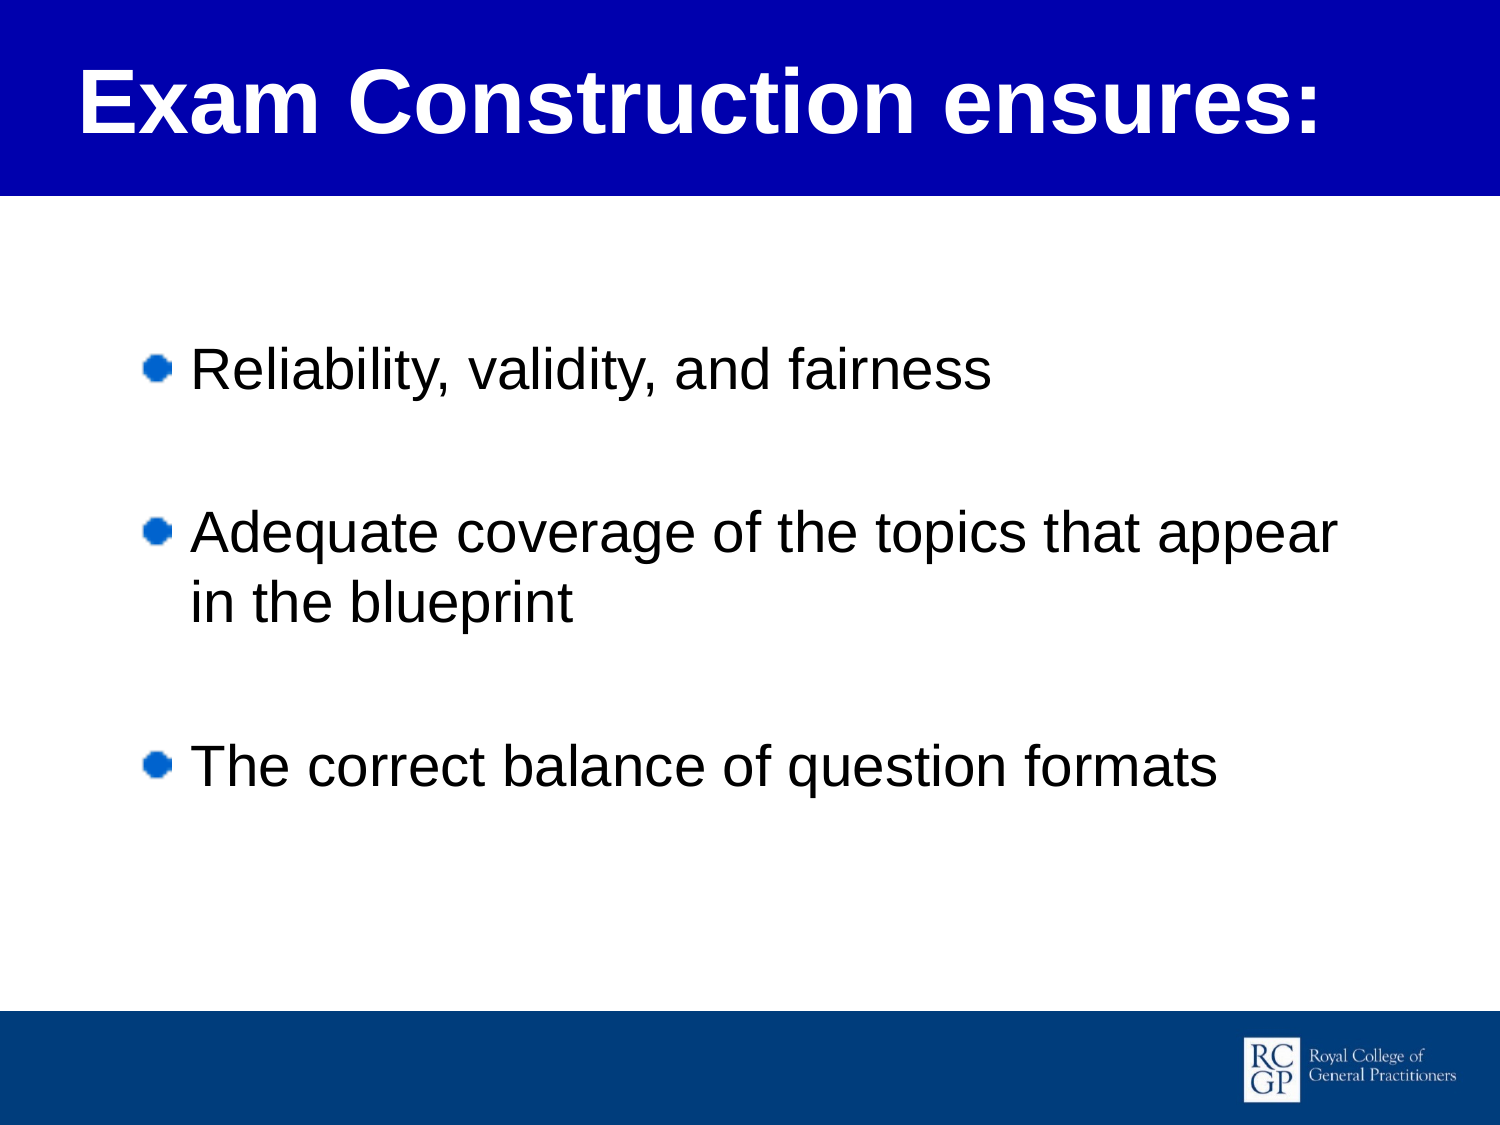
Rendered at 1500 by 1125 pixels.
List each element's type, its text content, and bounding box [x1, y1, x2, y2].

picture [0, 1011, 1500, 1125]
picture [130, 508, 172, 550]
list Reliability, validity, and fairness Adequate coverage of the topics that appear in the blueprint The correct balance of question formats [112, 231, 1388, 914]
picture [130, 345, 172, 387]
title Exam Construction ensures: [62, 30, 1431, 163]
picture [0, 0, 1500, 196]
picture [130, 742, 172, 783]
